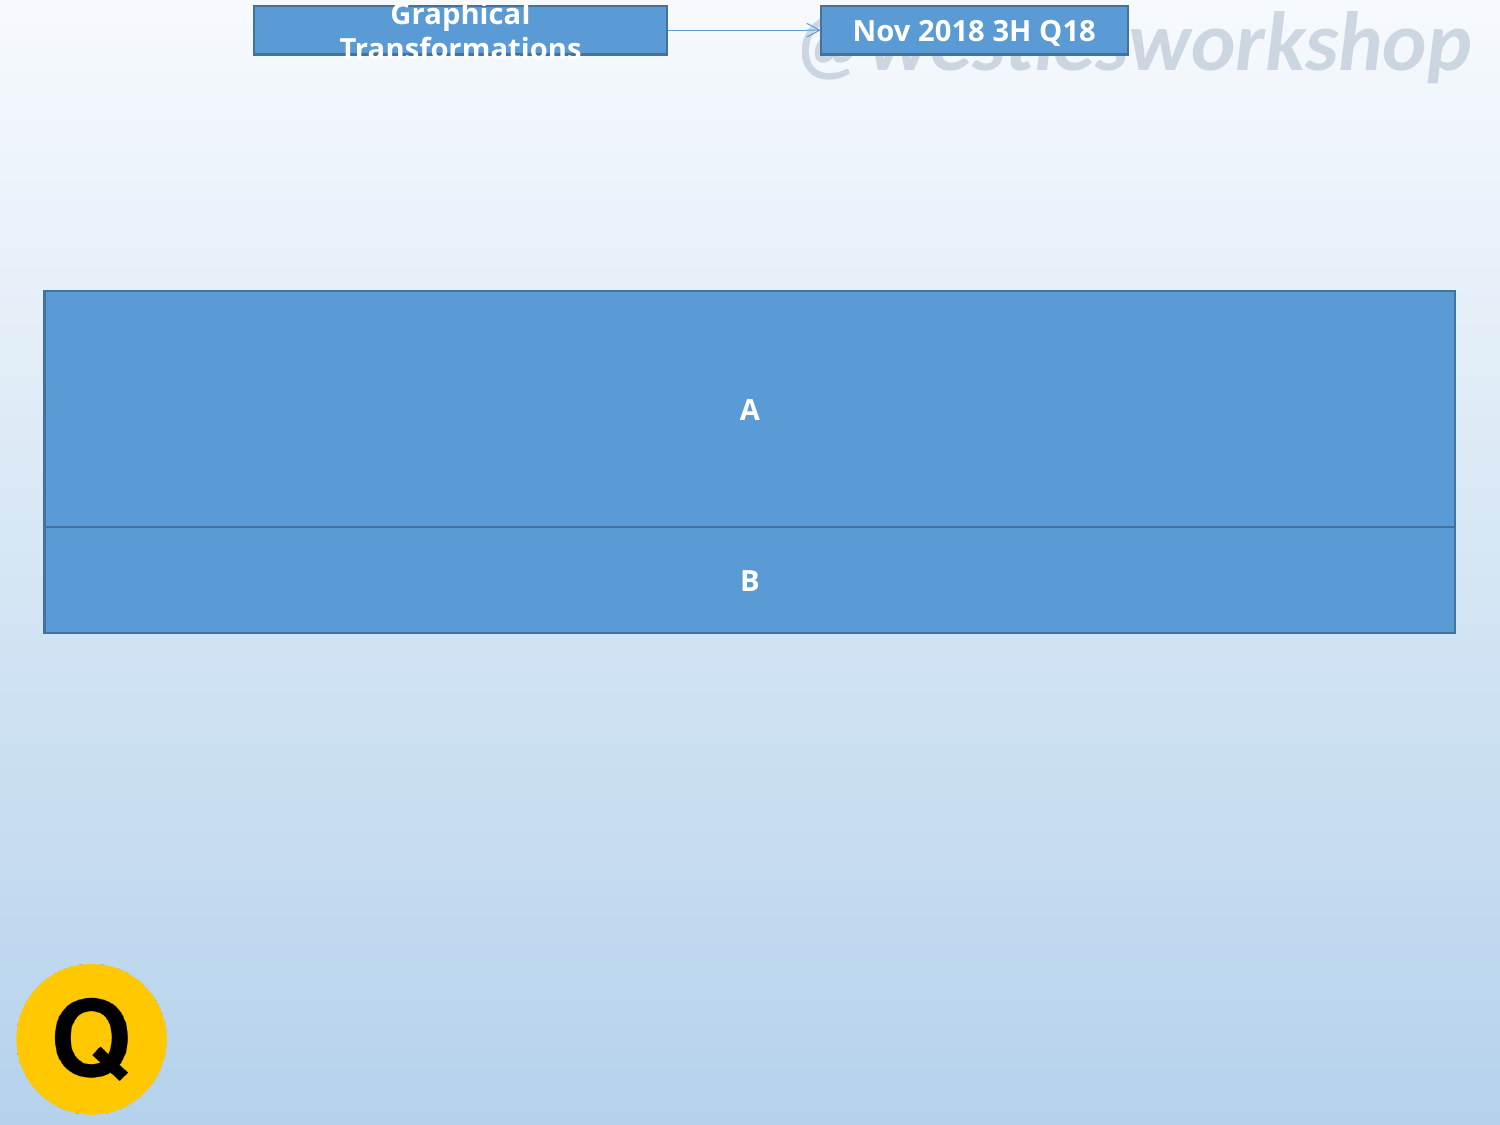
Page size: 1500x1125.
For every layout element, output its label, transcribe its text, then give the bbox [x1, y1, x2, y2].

text_box Nov 2018 3H Q18 [820, 5, 1129, 56]
picture [0, 940, 191, 1125]
text_box Graphical Transformations [253, 5, 668, 56]
picture [44, 290, 1456, 631]
text_box B [43, 526, 1456, 634]
